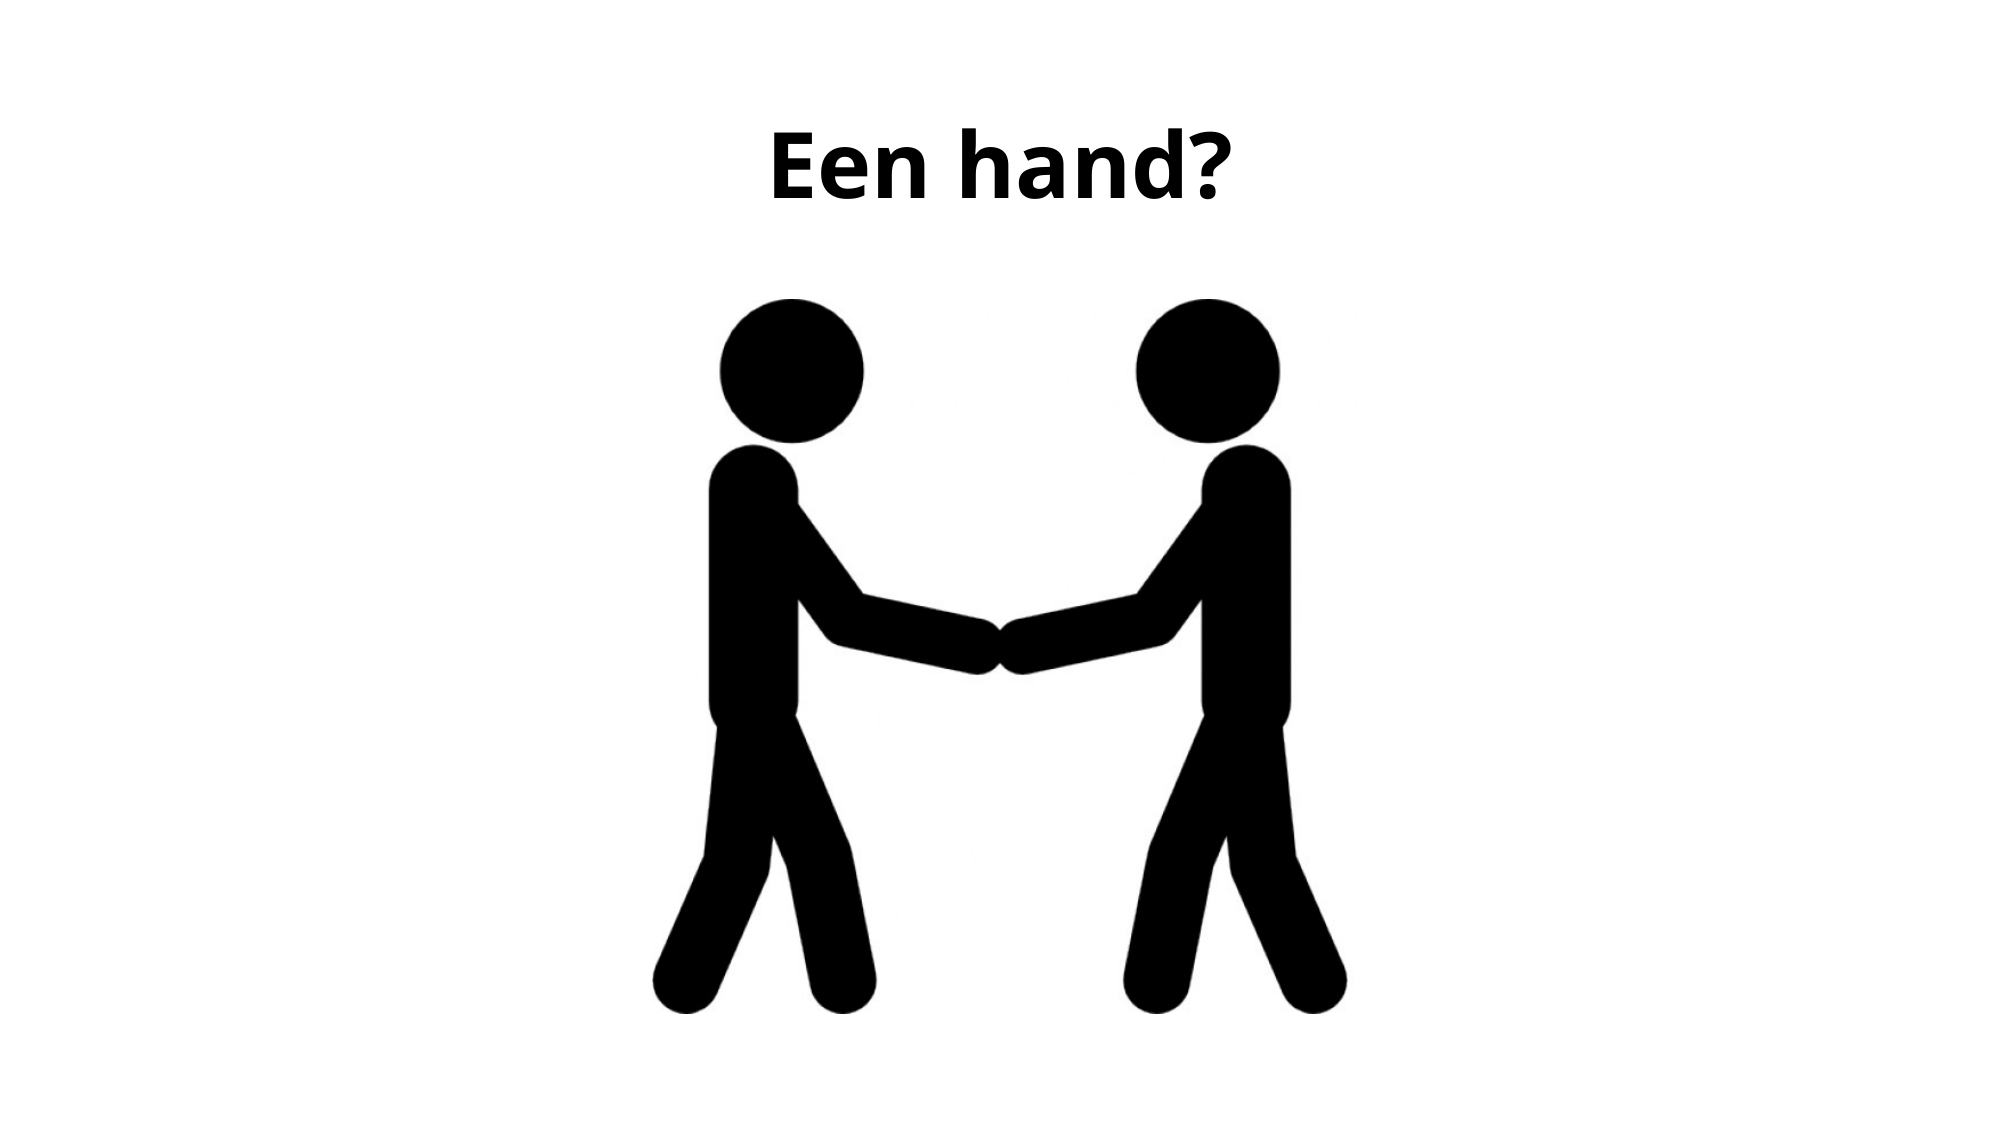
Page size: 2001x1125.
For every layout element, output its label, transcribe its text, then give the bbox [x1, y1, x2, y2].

title Een hand? [137, 59, 1863, 278]
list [643, 299, 1357, 1014]
